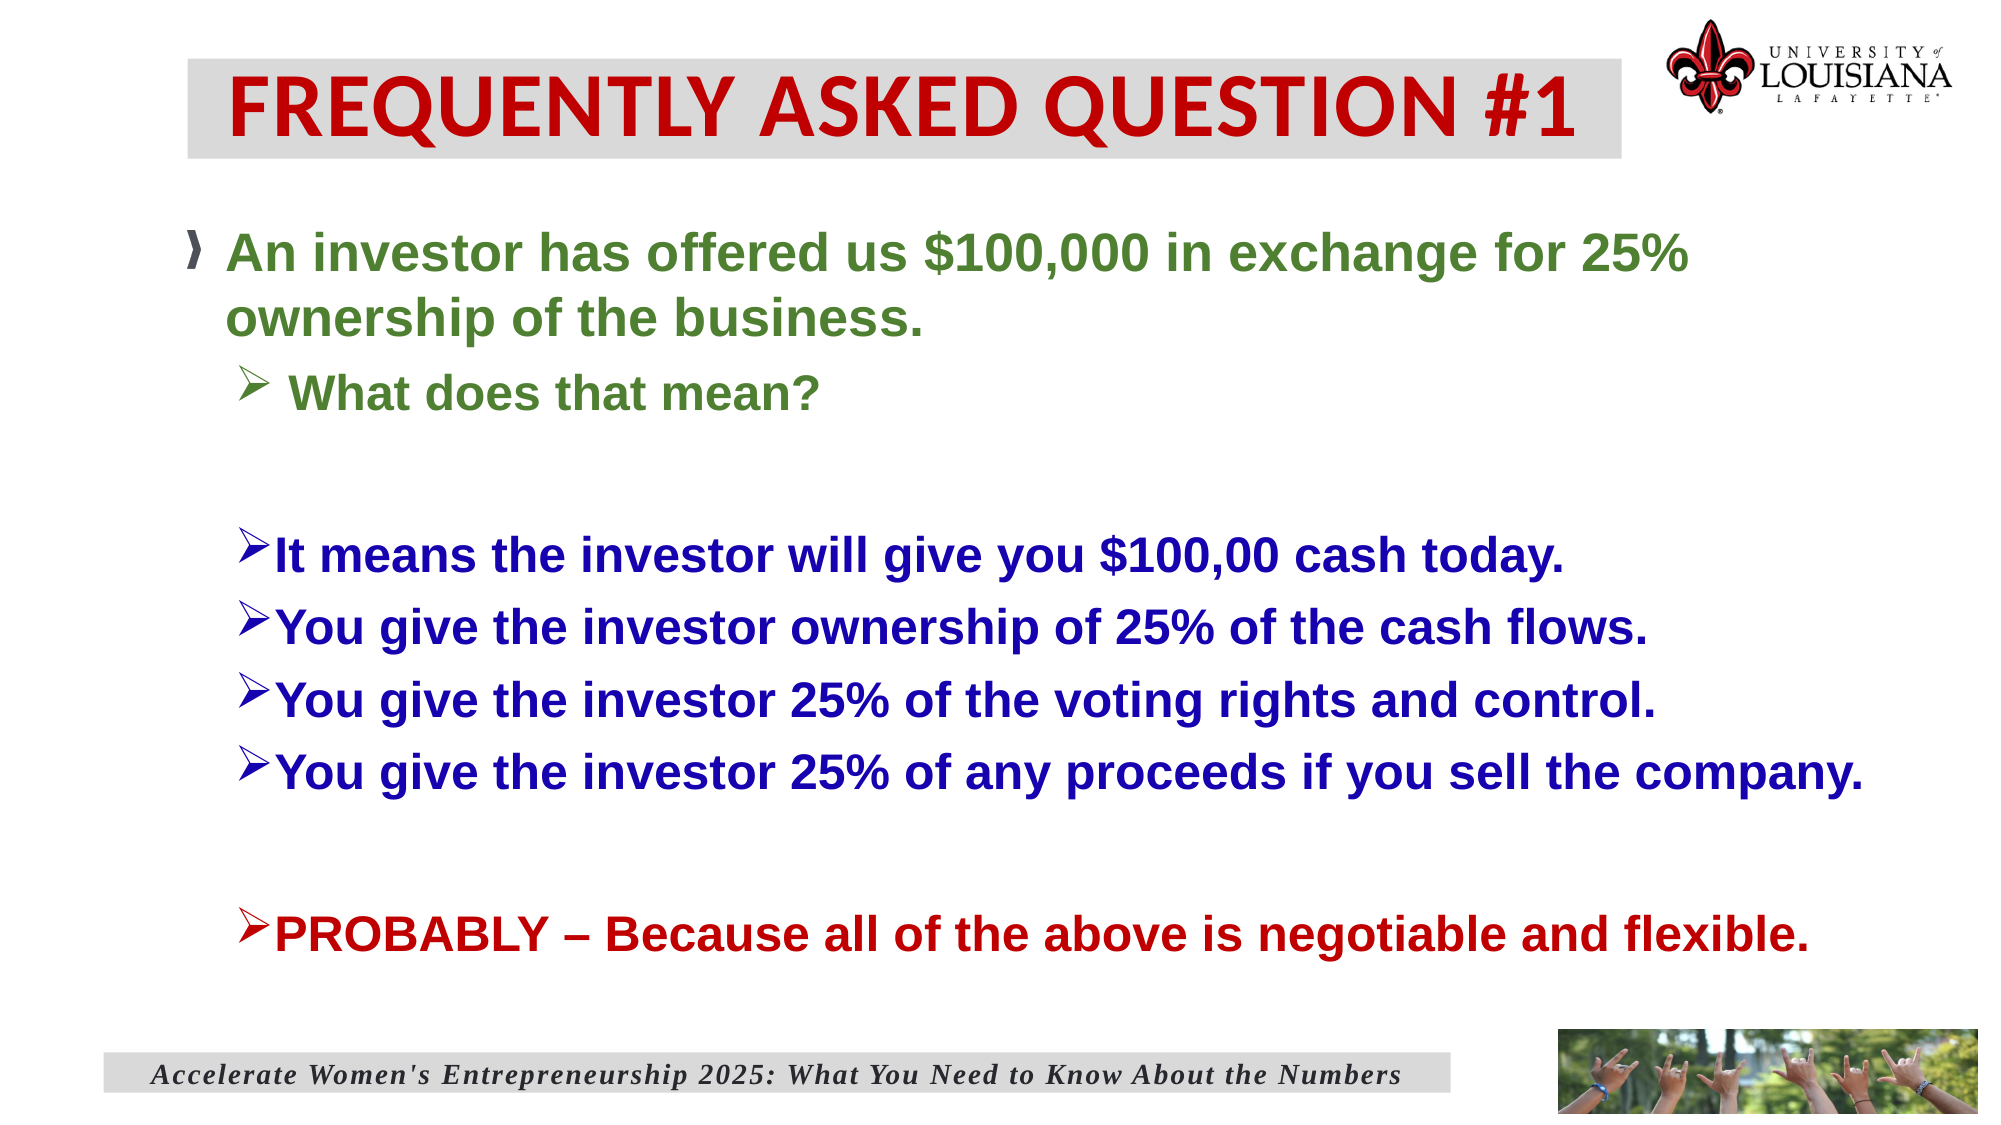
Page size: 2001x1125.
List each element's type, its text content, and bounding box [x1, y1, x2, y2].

picture [1653, 8, 1978, 121]
text_box Accelerate Women's Entrepreneurship 2025: What You Need to Know About the Numbers [103, 1052, 1451, 1093]
list An investor has offered us $100,000 in exchange for 25% ownership of the business. What does that mean? It means the investor will give you $100,00 cash today. You give the investor ownership of 25% of the cash flows. You give the investor 25% of the voting rights and control. You give the investor 25% of any proceeds if you sell the company. PROBABLY – Because all of the above is negotiable and flexible. [187, 217, 1872, 981]
title FREQUENTLY ASKED QUESTION #1 [187, 58, 1622, 159]
picture [1558, 1029, 1978, 1114]
picture [187, 230, 201, 269]
